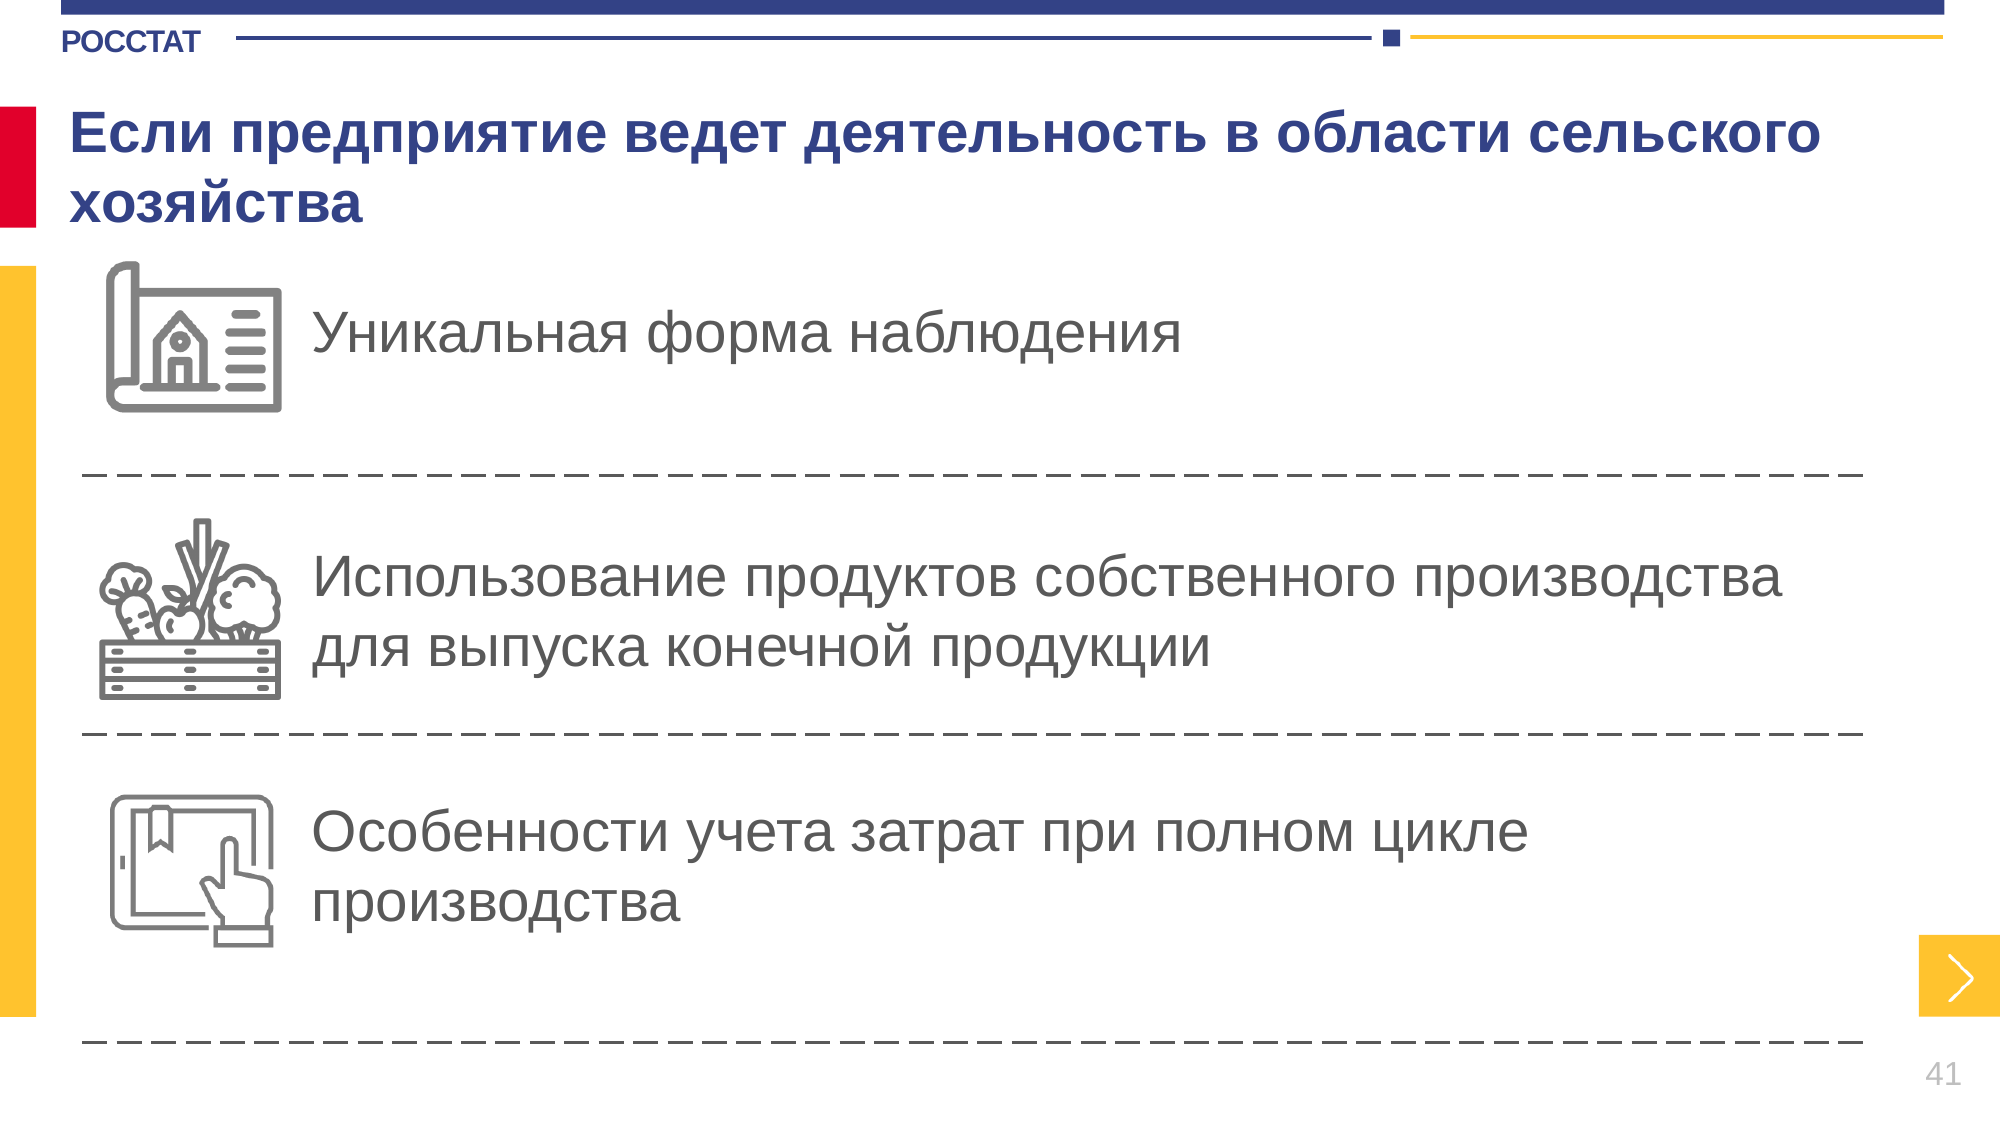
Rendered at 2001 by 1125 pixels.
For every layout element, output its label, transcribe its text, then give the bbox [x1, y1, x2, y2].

picture [93, 512, 287, 706]
picture [82, 223, 298, 438]
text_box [236, 29, 1943, 116]
text_box Особенности учета затрат при полном цикле производства [298, 786, 1822, 941]
text_box Использование продуктов собственного производства для выпуска конечной продукции [297, 530, 1870, 686]
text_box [1918, 934, 2000, 1017]
slide_number 41 [1527, 1042, 1978, 1103]
text_box Уникальная форма наблюдения [298, 287, 1547, 372]
picture [71, 742, 298, 968]
list Если предприятие ведет деятельность в области сельского хозяйства [55, 86, 1978, 178]
